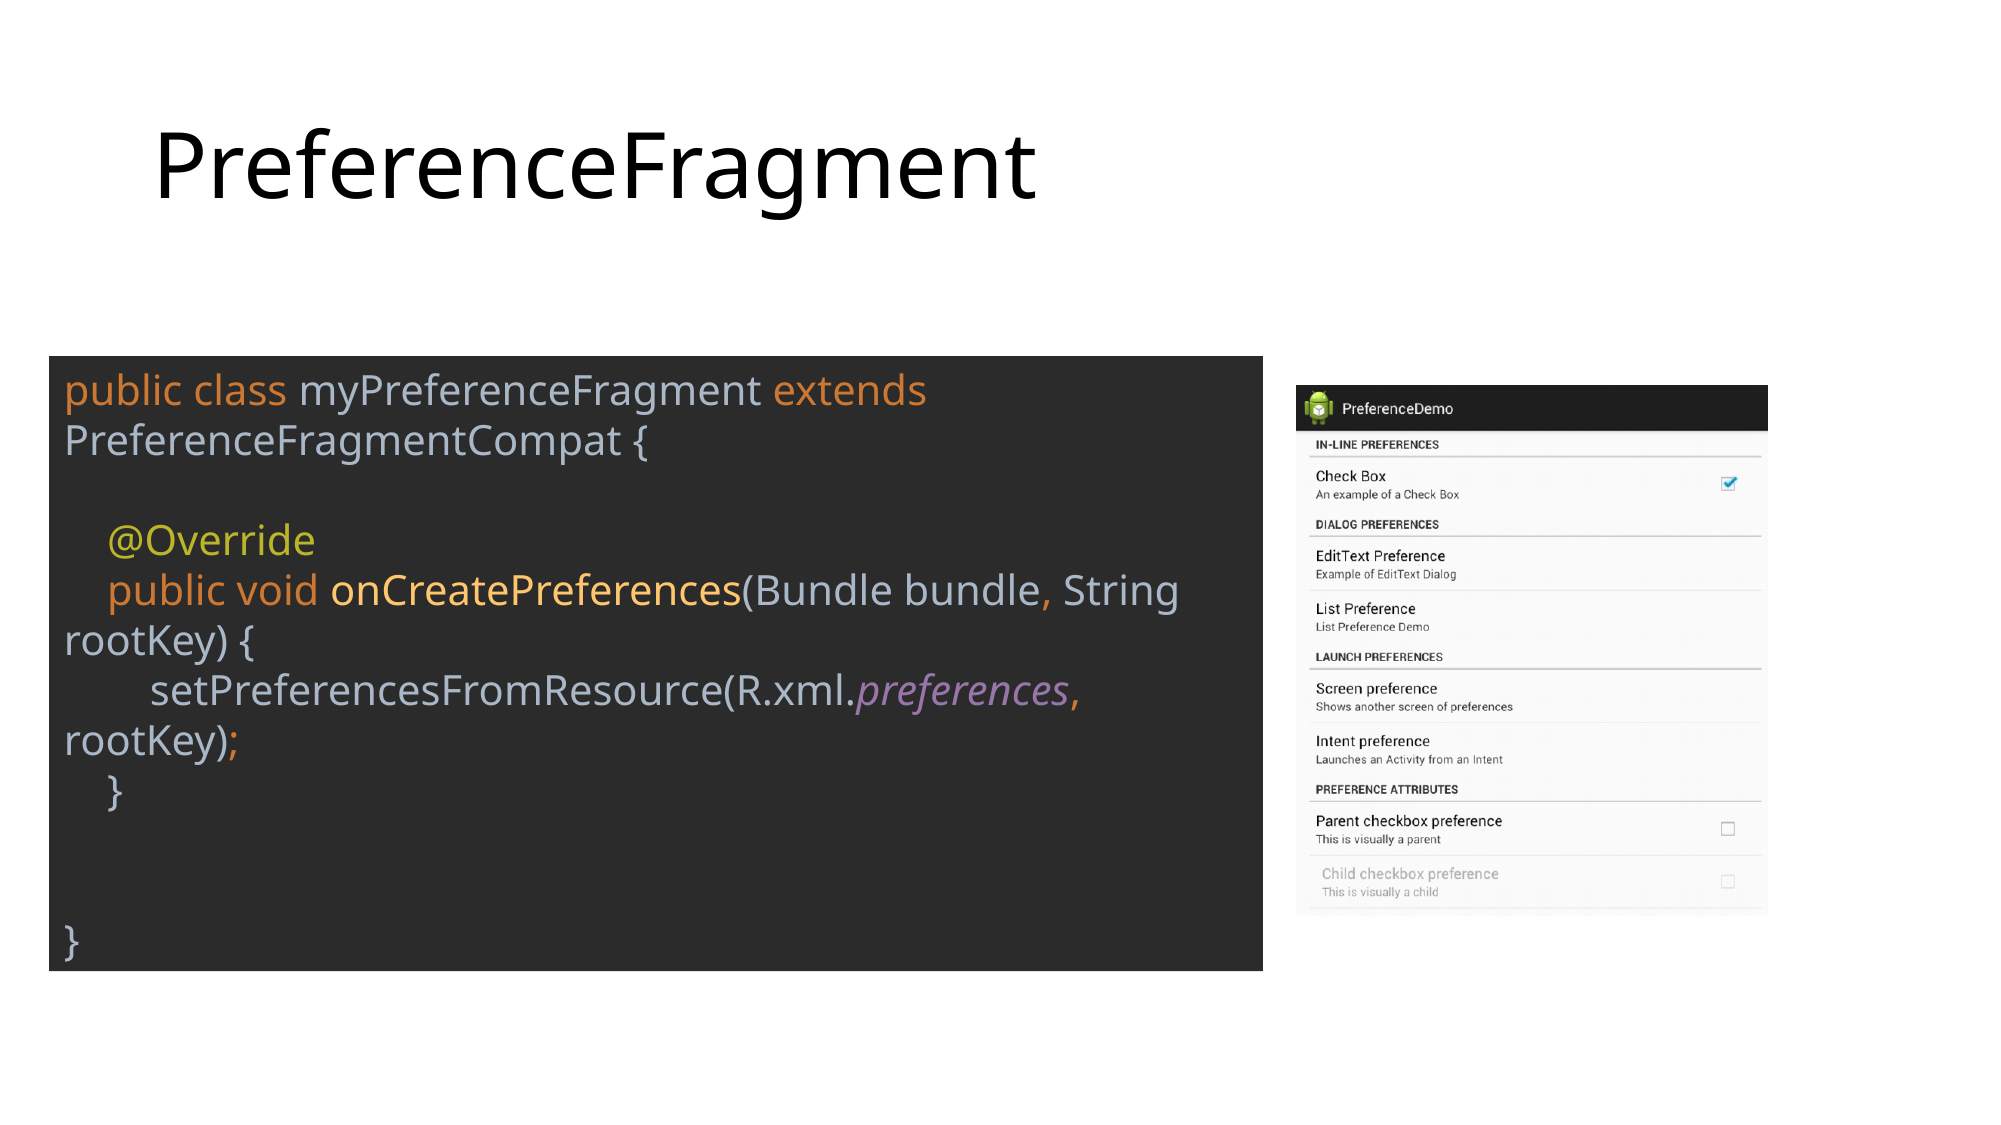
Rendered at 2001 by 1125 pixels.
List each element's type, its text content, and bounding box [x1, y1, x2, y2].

text_box public class myPreferenceFragment extends PreferenceFragmentCompat { @Override public void onCreatePreferences(Bundle bundle, String rootKey) { setPreferencesFromResource(R.xml.preferences, rootKey); } } [49, 356, 1263, 972]
title PreferenceFragment [137, 59, 1863, 278]
picture [1296, 385, 1768, 917]
